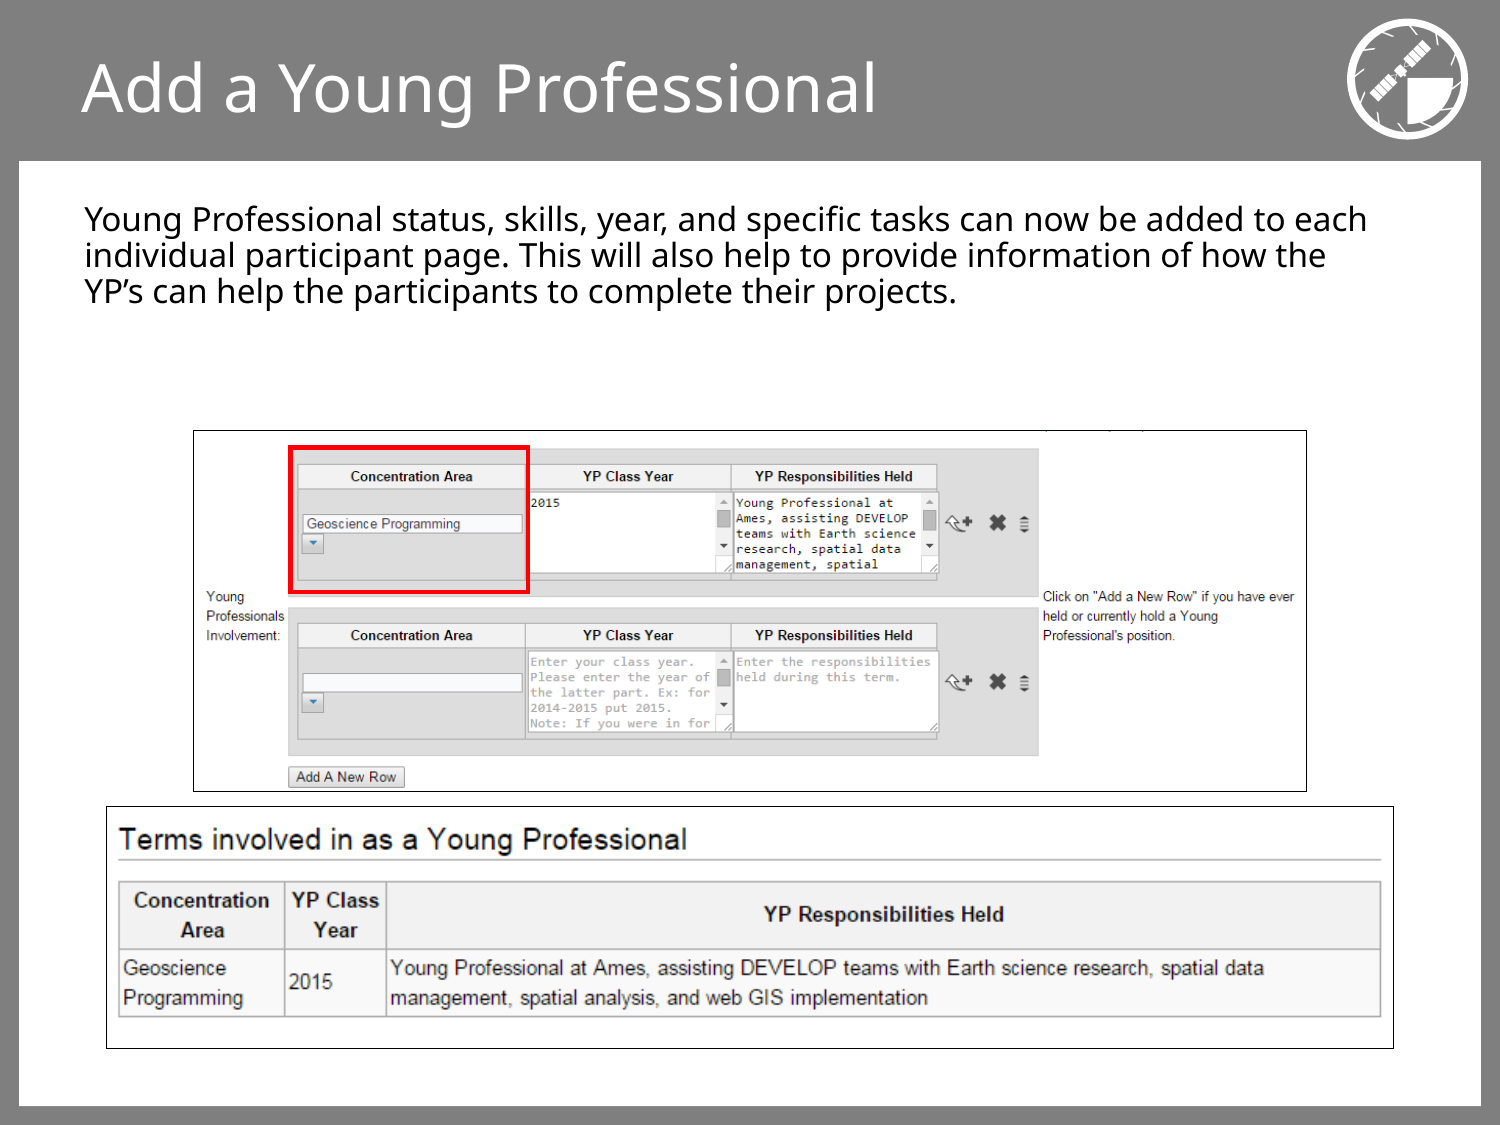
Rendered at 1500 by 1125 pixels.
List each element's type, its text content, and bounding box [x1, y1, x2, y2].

list Young Professional status, skills, year, and specific tasks can now be added to each individual participant page. This will also help to provide information of how the YP’s can help the participants to complete their projects. [69, 195, 1402, 416]
title Add a Young Professional [66, 25, 1238, 134]
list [193, 430, 1307, 792]
picture [1355, 26, 1461, 132]
picture [106, 806, 1394, 1049]
